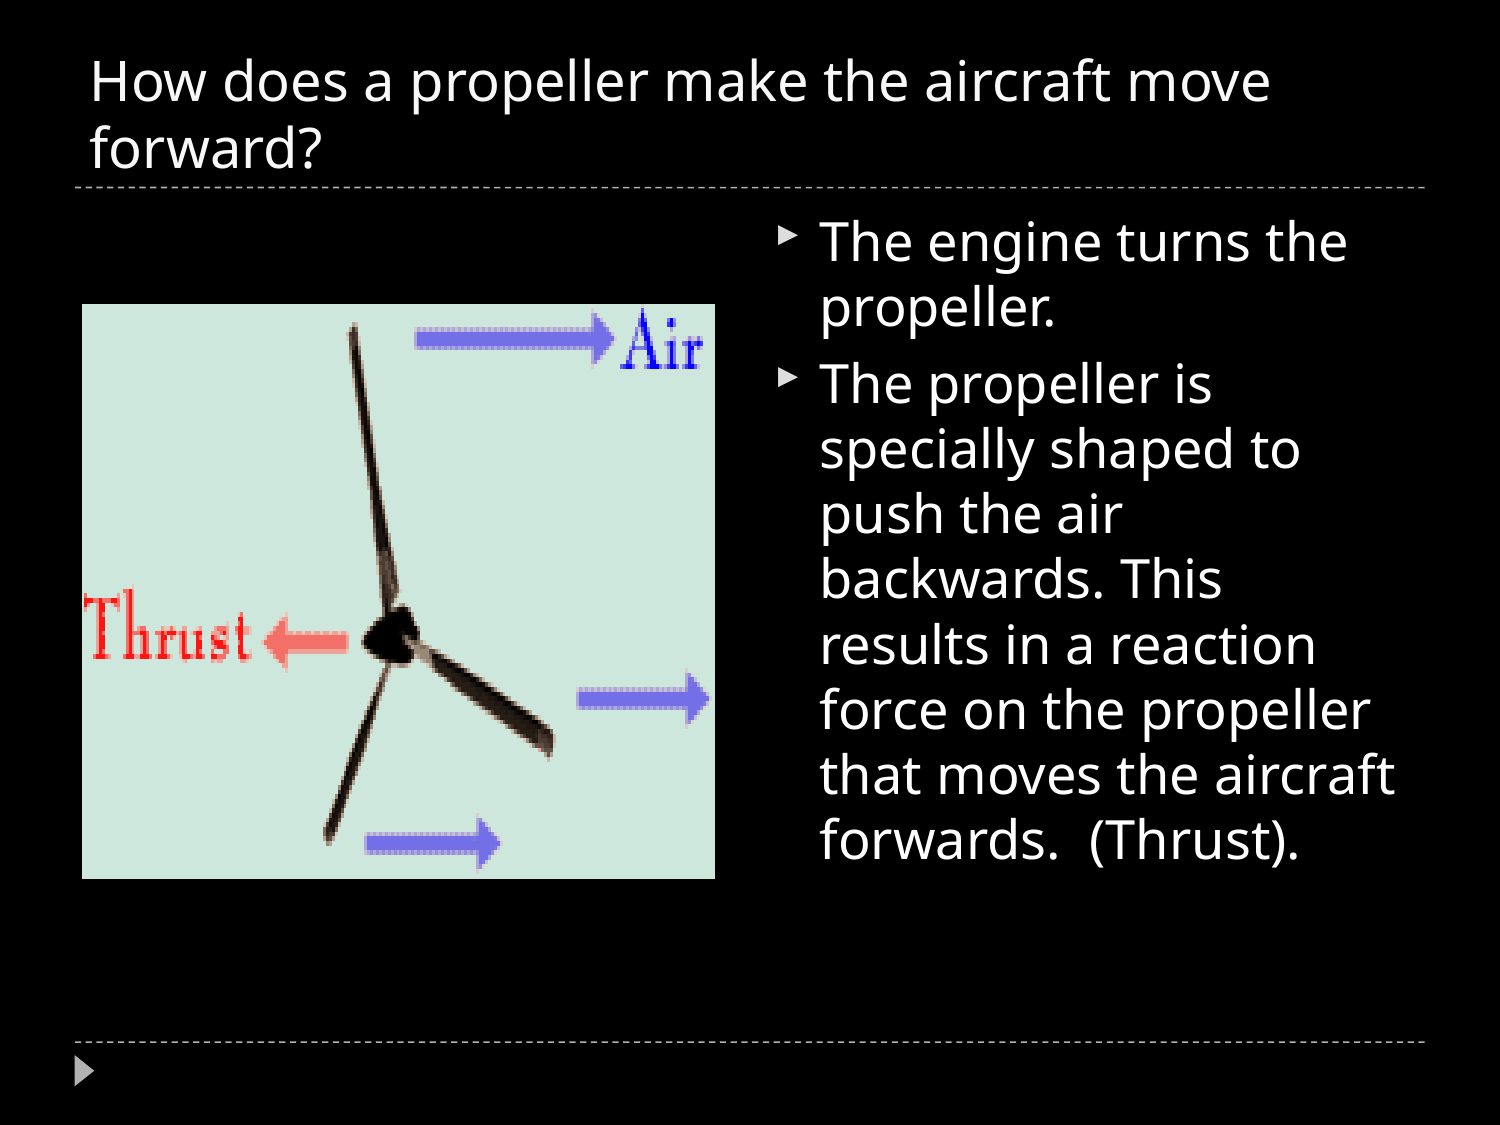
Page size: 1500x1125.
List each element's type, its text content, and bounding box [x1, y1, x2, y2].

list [81, 304, 716, 880]
title How does a propeller make the aircraft move forward? [75, 37, 1425, 188]
list The engine turns the propeller. The propeller is specially shaped to push the air backwards. This results in a reaction force on the propeller that moves the aircraft forwards. (Thrust). [759, 199, 1423, 1010]
